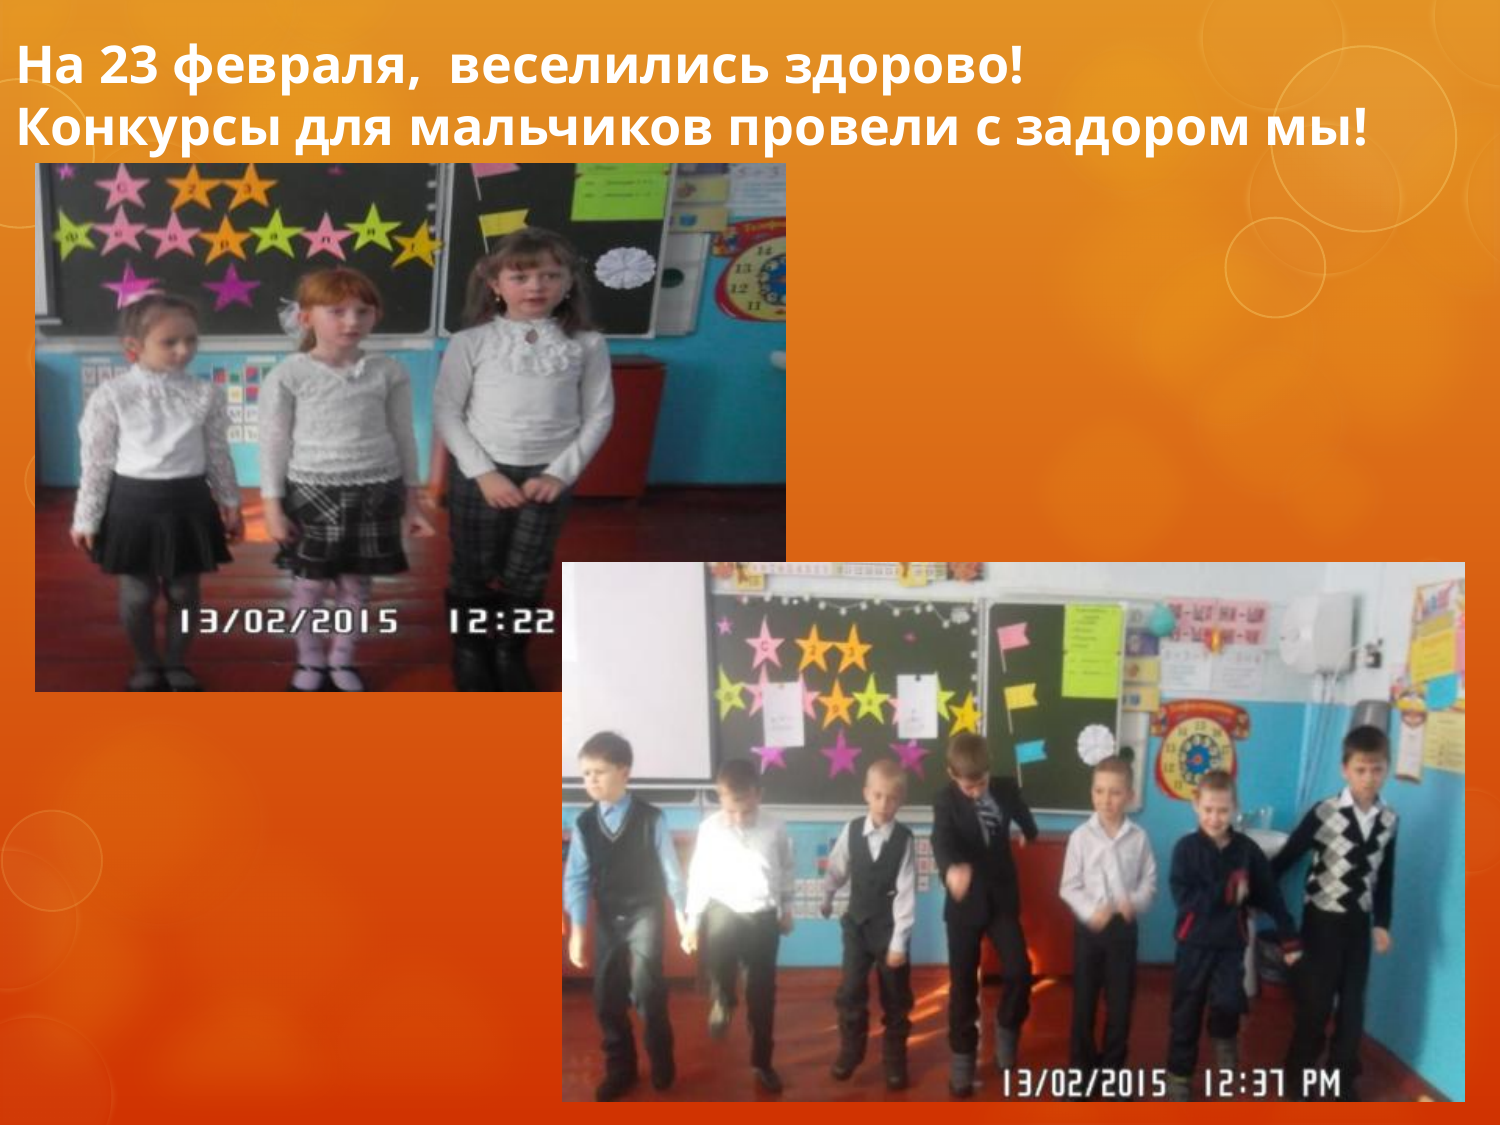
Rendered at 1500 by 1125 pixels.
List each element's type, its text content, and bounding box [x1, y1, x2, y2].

picture [561, 561, 1466, 1102]
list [34, 163, 786, 692]
title На 23 февраля, веселились здорово! Конкурсы для мальчиков провели с задором мы! [0, 0, 1500, 188]
